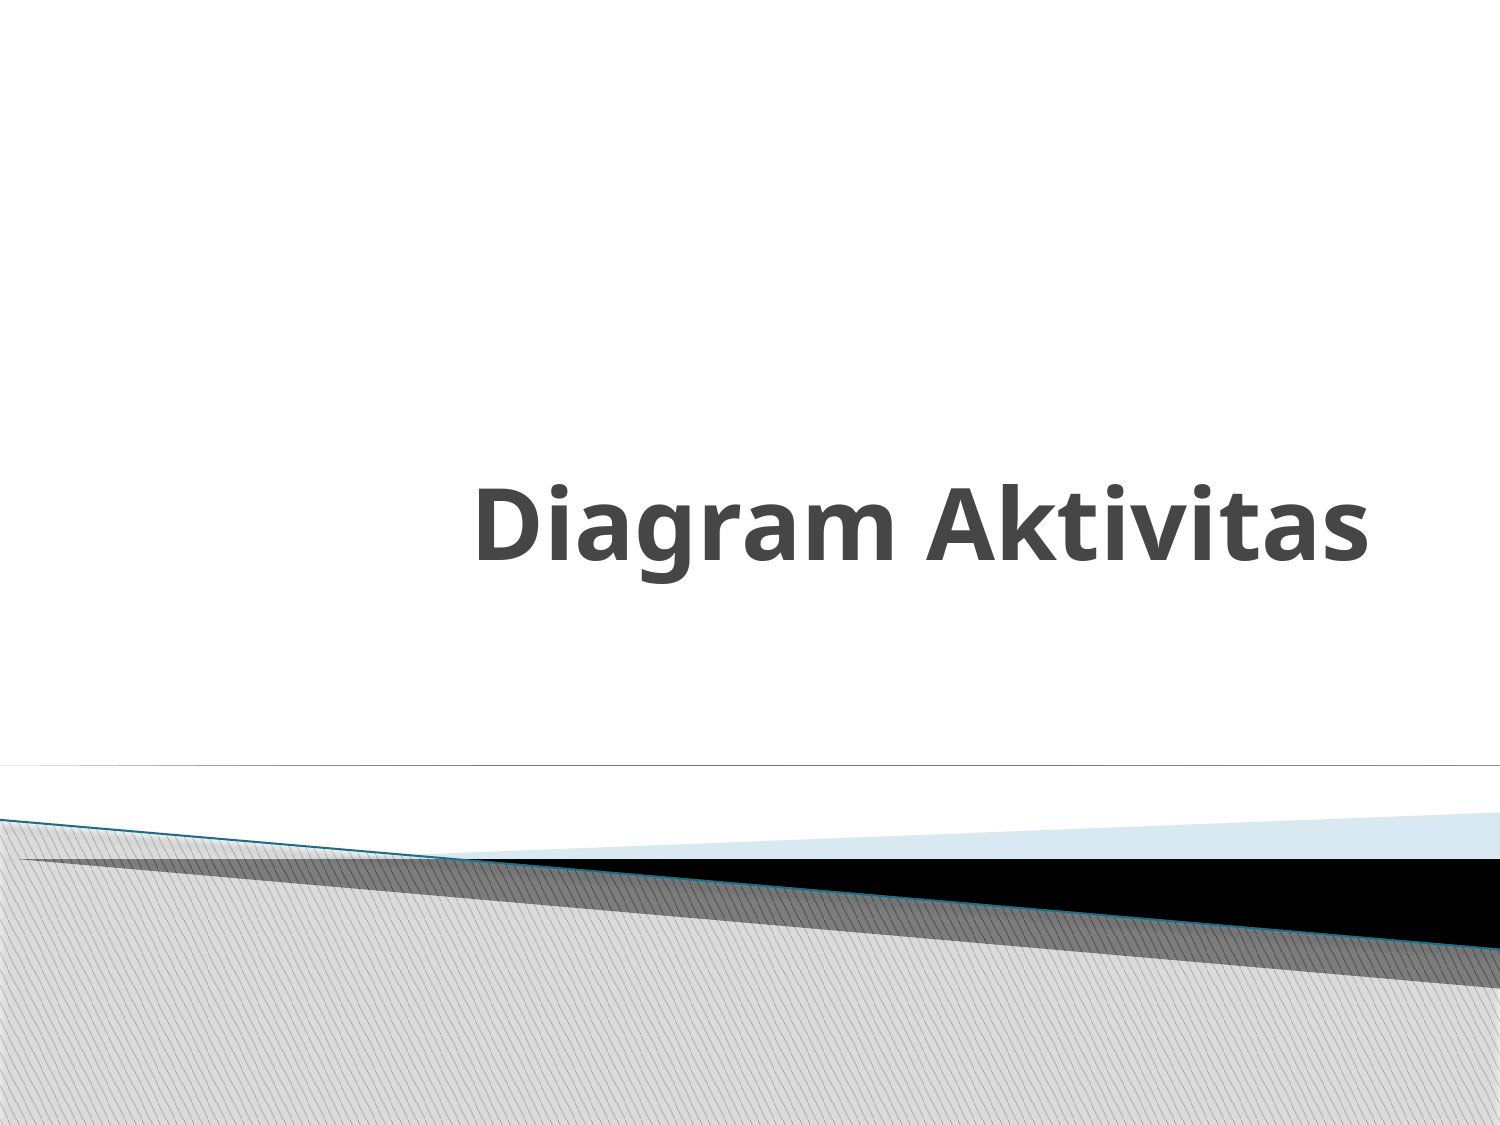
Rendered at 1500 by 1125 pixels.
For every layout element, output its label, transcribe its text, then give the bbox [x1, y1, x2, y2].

title Diagram Aktivitas [112, 287, 1388, 588]
picture [5, 859, 1500, 989]
